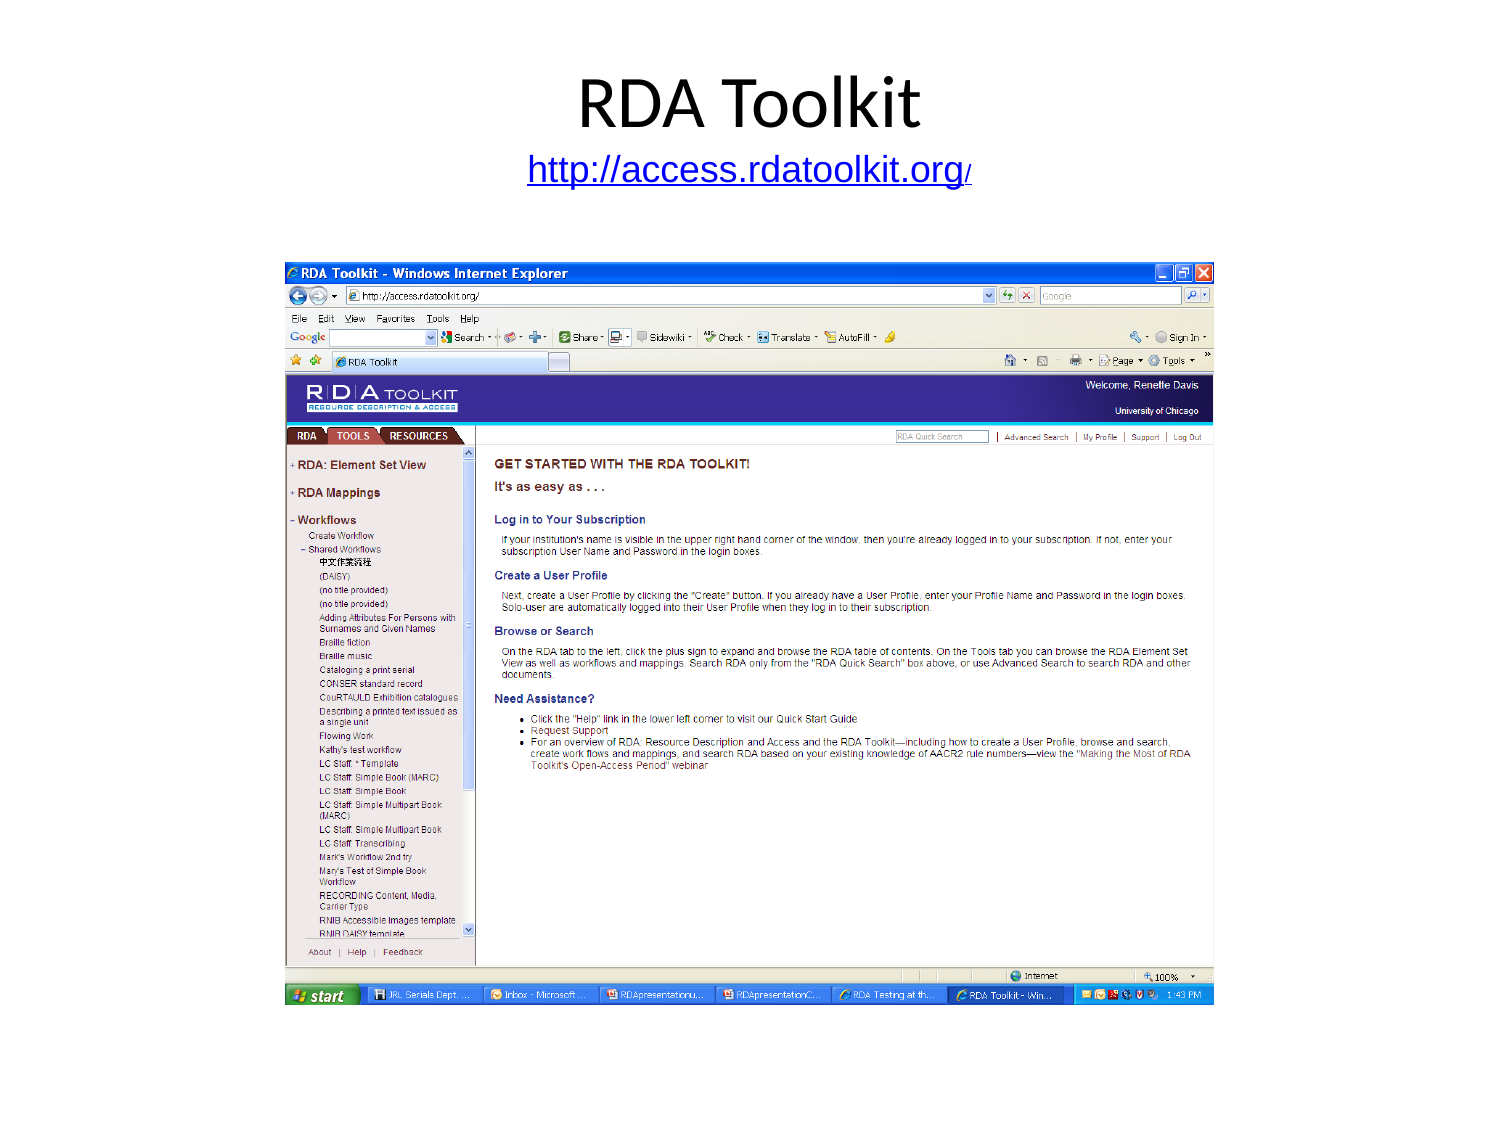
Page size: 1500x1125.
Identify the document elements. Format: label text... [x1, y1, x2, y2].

title RDA Toolkit [74, 44, 1426, 151]
text_box http://access.rdatoolkit.org/ [512, 137, 1150, 198]
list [285, 262, 1215, 1006]
